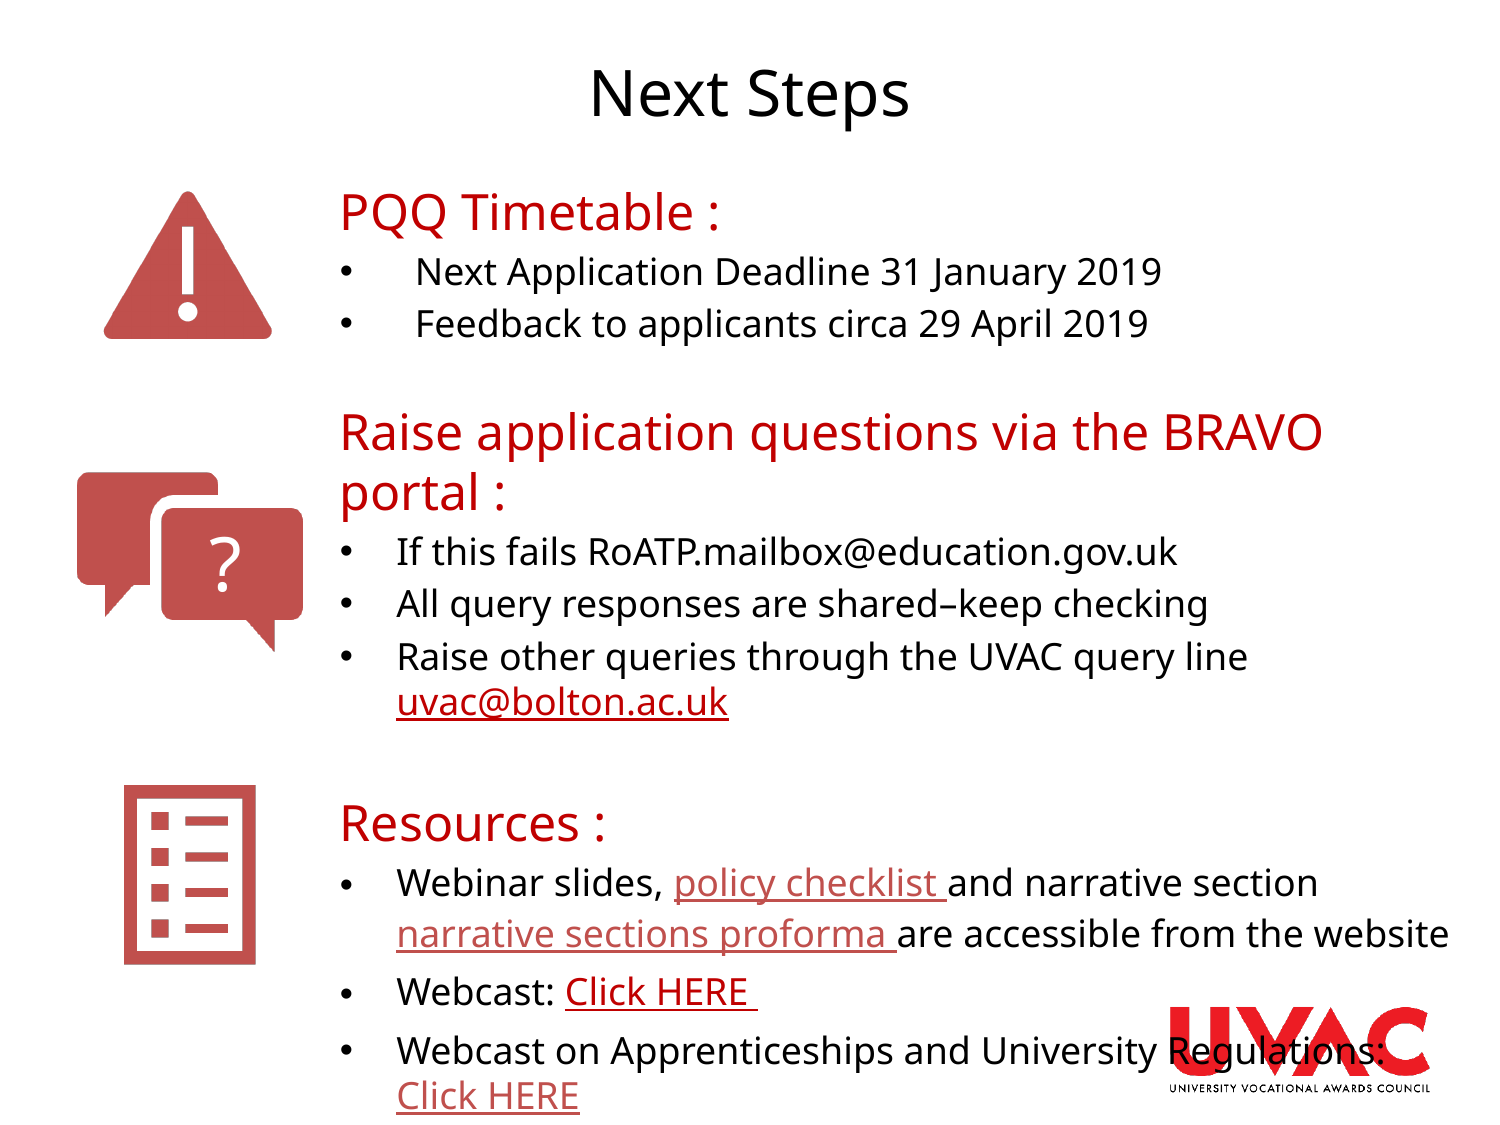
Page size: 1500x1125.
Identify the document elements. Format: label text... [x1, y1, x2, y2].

picture [1151, 1024, 1445, 1106]
picture [94, 172, 281, 358]
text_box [54, 408, 326, 717]
title Next Steps [75, 45, 1425, 138]
list PQQ Timetable : Next Application Deadline 31 January 2019 Feedback to applicants circa 29 April 2019 Raise application questions via the BRAVO portal : If this fails RoATP.mailbox@education.gov.uk All query responses are shared–keep checking Raise other queries through the UVAC query line uvac@bolton.ac.uk Resources : Webinar slides, policy checklist and narrative section narrative sections proforma are accessible from the website Webcast: Click HERE Webcast on Apprenticeships and University Regulations: Click HERE [324, 172, 1473, 1024]
picture [88, 767, 292, 982]
